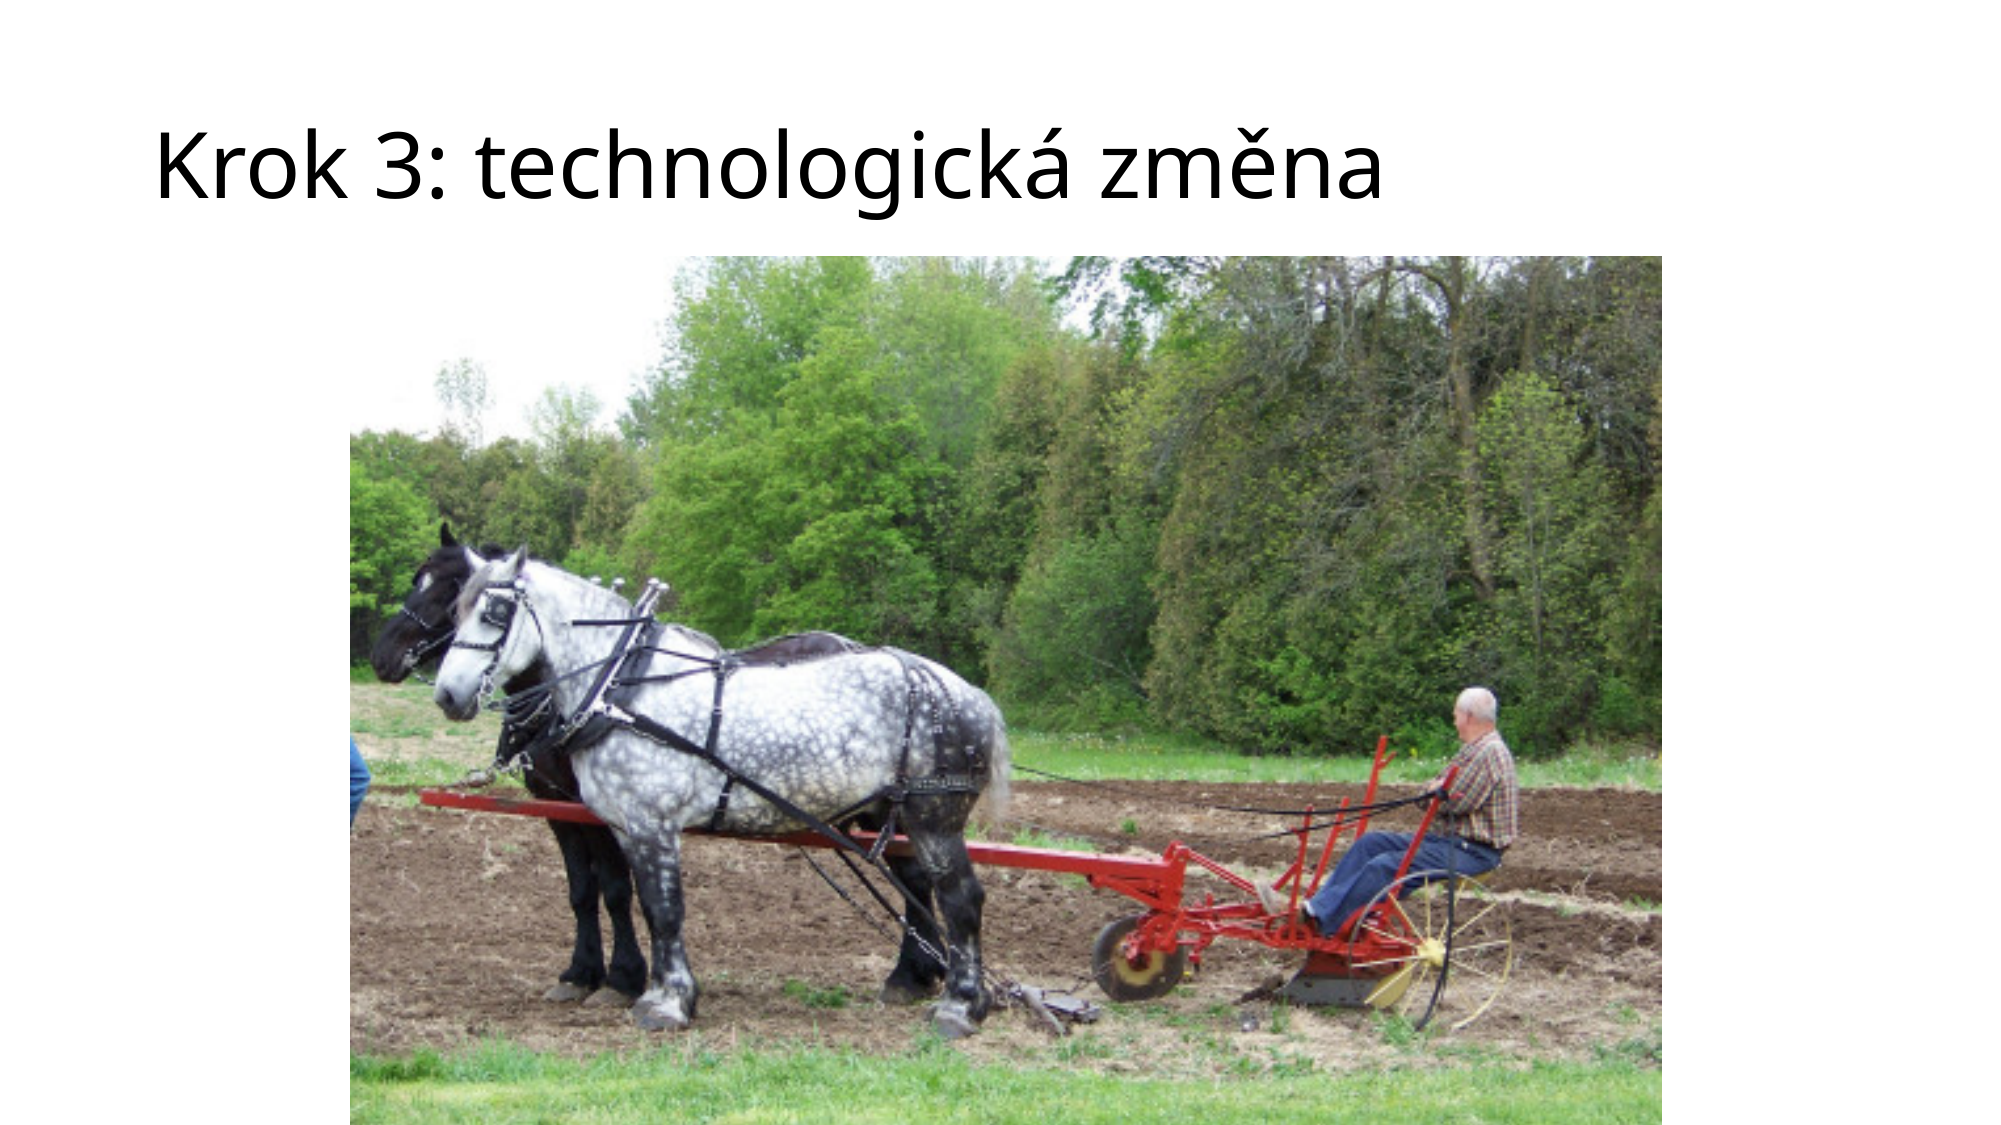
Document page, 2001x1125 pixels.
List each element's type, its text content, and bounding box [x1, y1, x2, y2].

title Krok 3: technologická změna [137, 59, 1863, 278]
picture [350, 256, 1662, 1125]
